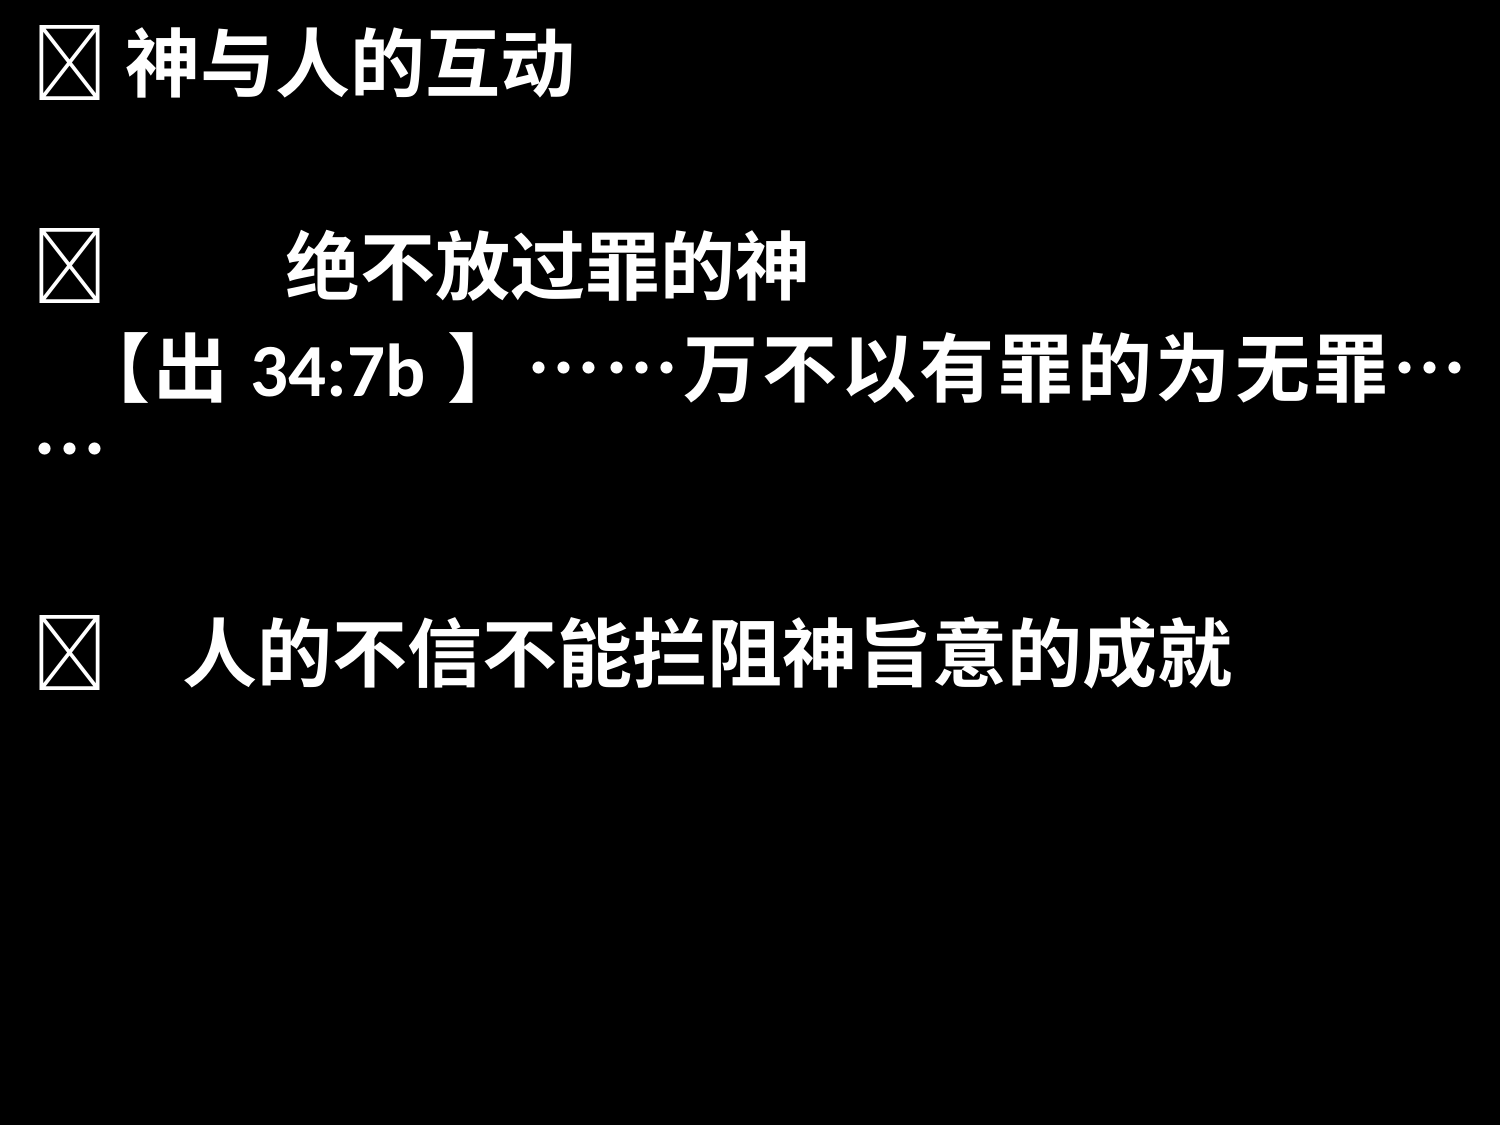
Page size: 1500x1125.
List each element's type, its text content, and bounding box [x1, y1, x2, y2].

list 神与人的互动  绝不放过罪的神 【出34:7b】……万不以有罪的为无罪……  人的不信不能拦阻神旨意的成就 [17, 19, 1483, 1106]
